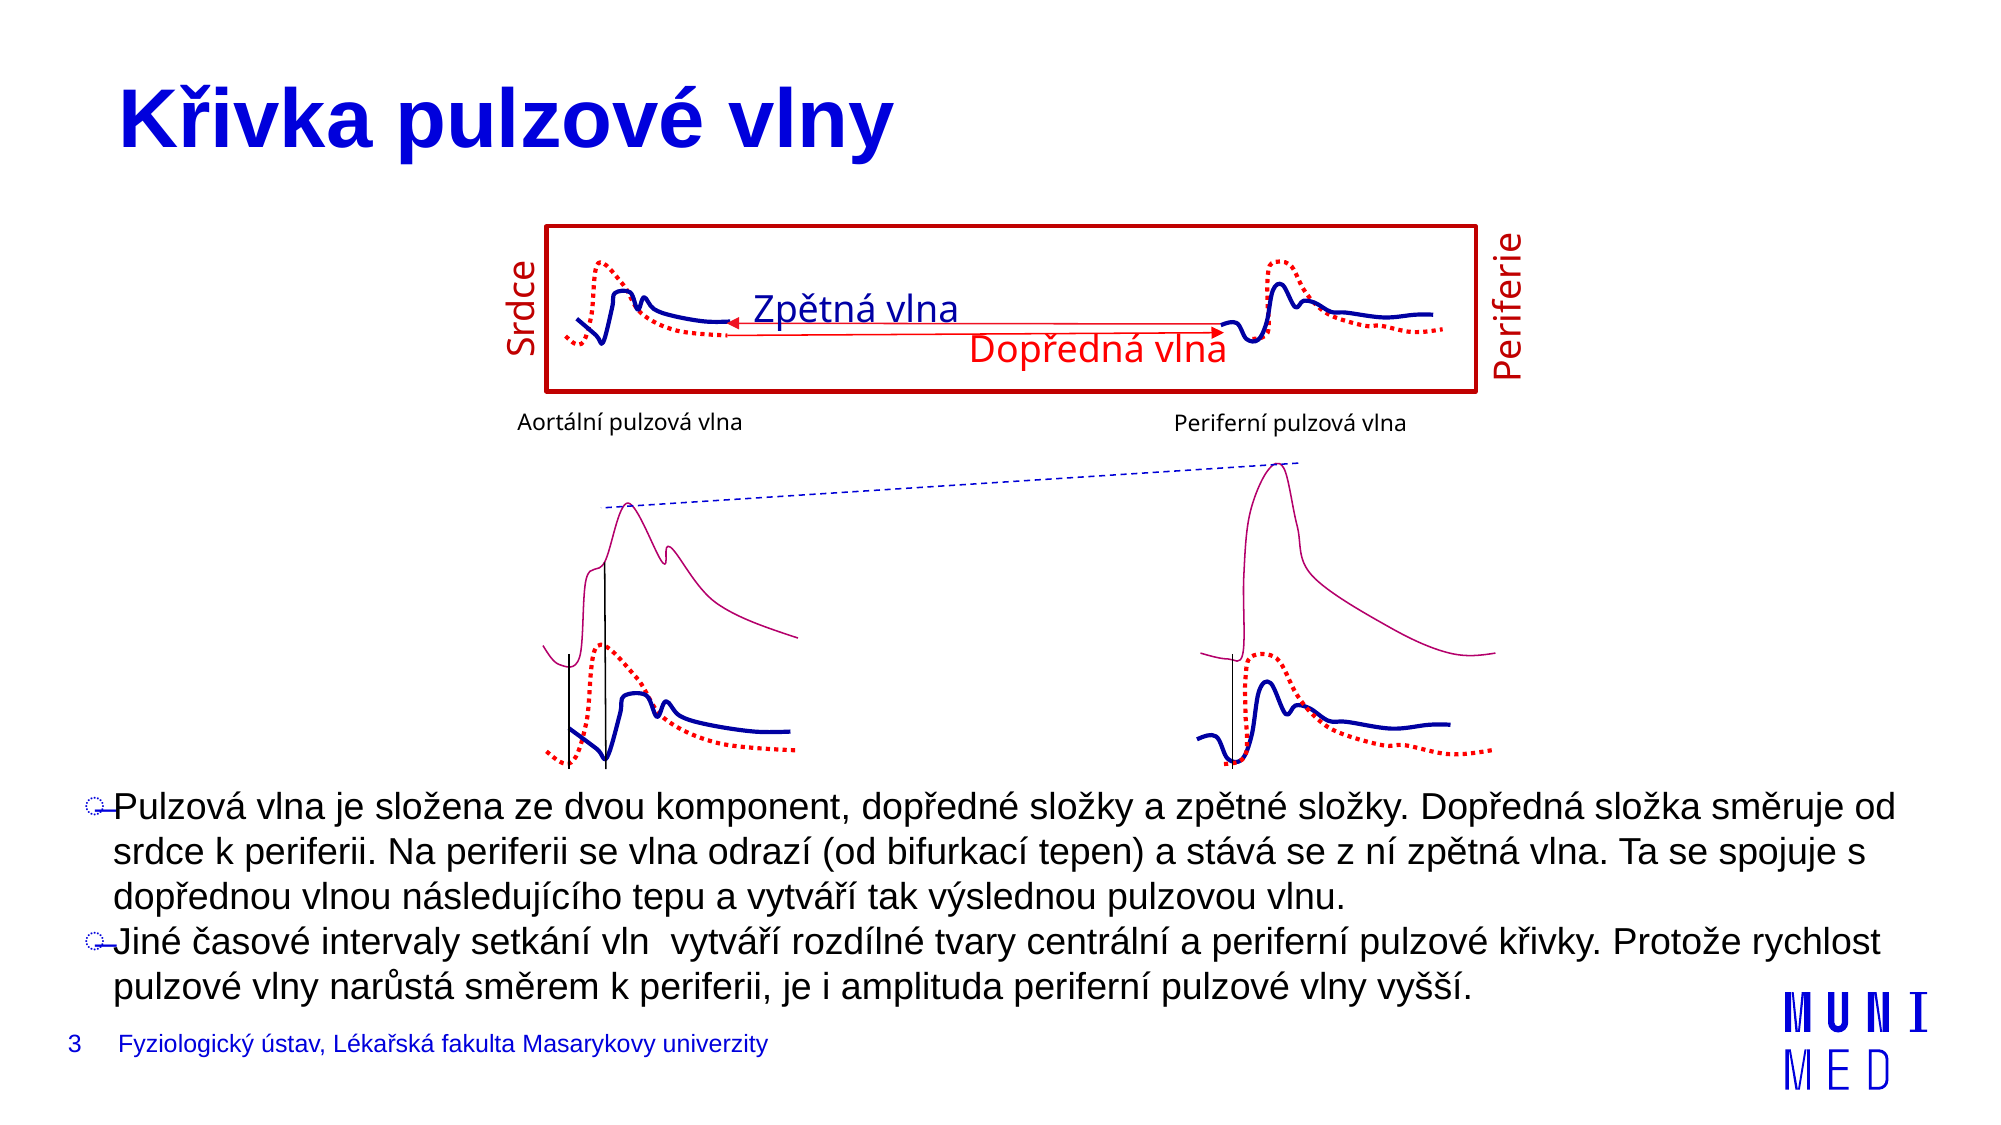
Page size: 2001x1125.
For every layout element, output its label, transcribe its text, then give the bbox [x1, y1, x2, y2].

text_box [1196, 732, 1227, 761]
text_box [611, 691, 791, 754]
text_box [575, 288, 731, 346]
text_box [1262, 319, 1443, 340]
title Křivka pulzové vlny [118, 80, 1883, 155]
text_box [573, 728, 599, 755]
text_box [603, 517, 799, 644]
text_box [1237, 736, 1247, 761]
text_box Periferie [1475, 217, 1536, 398]
text_box [542, 566, 600, 668]
list Pulzová vlna je složena ze dvou komponent, dopředné složky a zpětné složky. Dopředná složka směruje od srdce k periferii. Na periferii se vlna odrazí (od bifurkací tepen) a stává se z ní zpětná vlna. Ta se spojuje s dopřednou vlnou následujícího tepu a vytváří tak výslednou pulzovou vlnu. Jiné časové intervaly setkání vln vytváří rozdílné tvary centrální a periferní pulzové křivky. Protože rychlost pulzové vlny narůstá směrem k periferii, je i amplituda periferní pulzové vlny vyšší. [71, 782, 1956, 1047]
text_box Dopředná vlna [953, 317, 1252, 377]
text_box [608, 320, 723, 338]
text_box [583, 644, 599, 728]
text_box Zpětná vlna [738, 277, 1008, 321]
text_box [1233, 517, 1496, 662]
text_box [612, 729, 798, 753]
text_box [1200, 652, 1231, 660]
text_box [600, 462, 1299, 509]
text_box [611, 649, 649, 728]
text_box [1252, 281, 1434, 344]
footer Fyziologický ústav, Lékařská fakulta Masarykovy univerzity [118, 1047, 1418, 1063]
text_box Aortální pulzová vlna [502, 400, 839, 443]
text_box [1265, 259, 1312, 304]
text_box [545, 749, 564, 766]
text_box [1237, 654, 1493, 764]
text_box [589, 260, 626, 319]
text_box [564, 332, 593, 347]
text_box Periferní pulzová vlna [1159, 401, 1496, 444]
slide_number 3 [67, 1021, 110, 1063]
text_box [727, 332, 1225, 336]
text_box [544, 224, 1475, 394]
text_box [573, 739, 595, 761]
text_box Srdce [489, 245, 549, 373]
text_box [1305, 704, 1451, 732]
